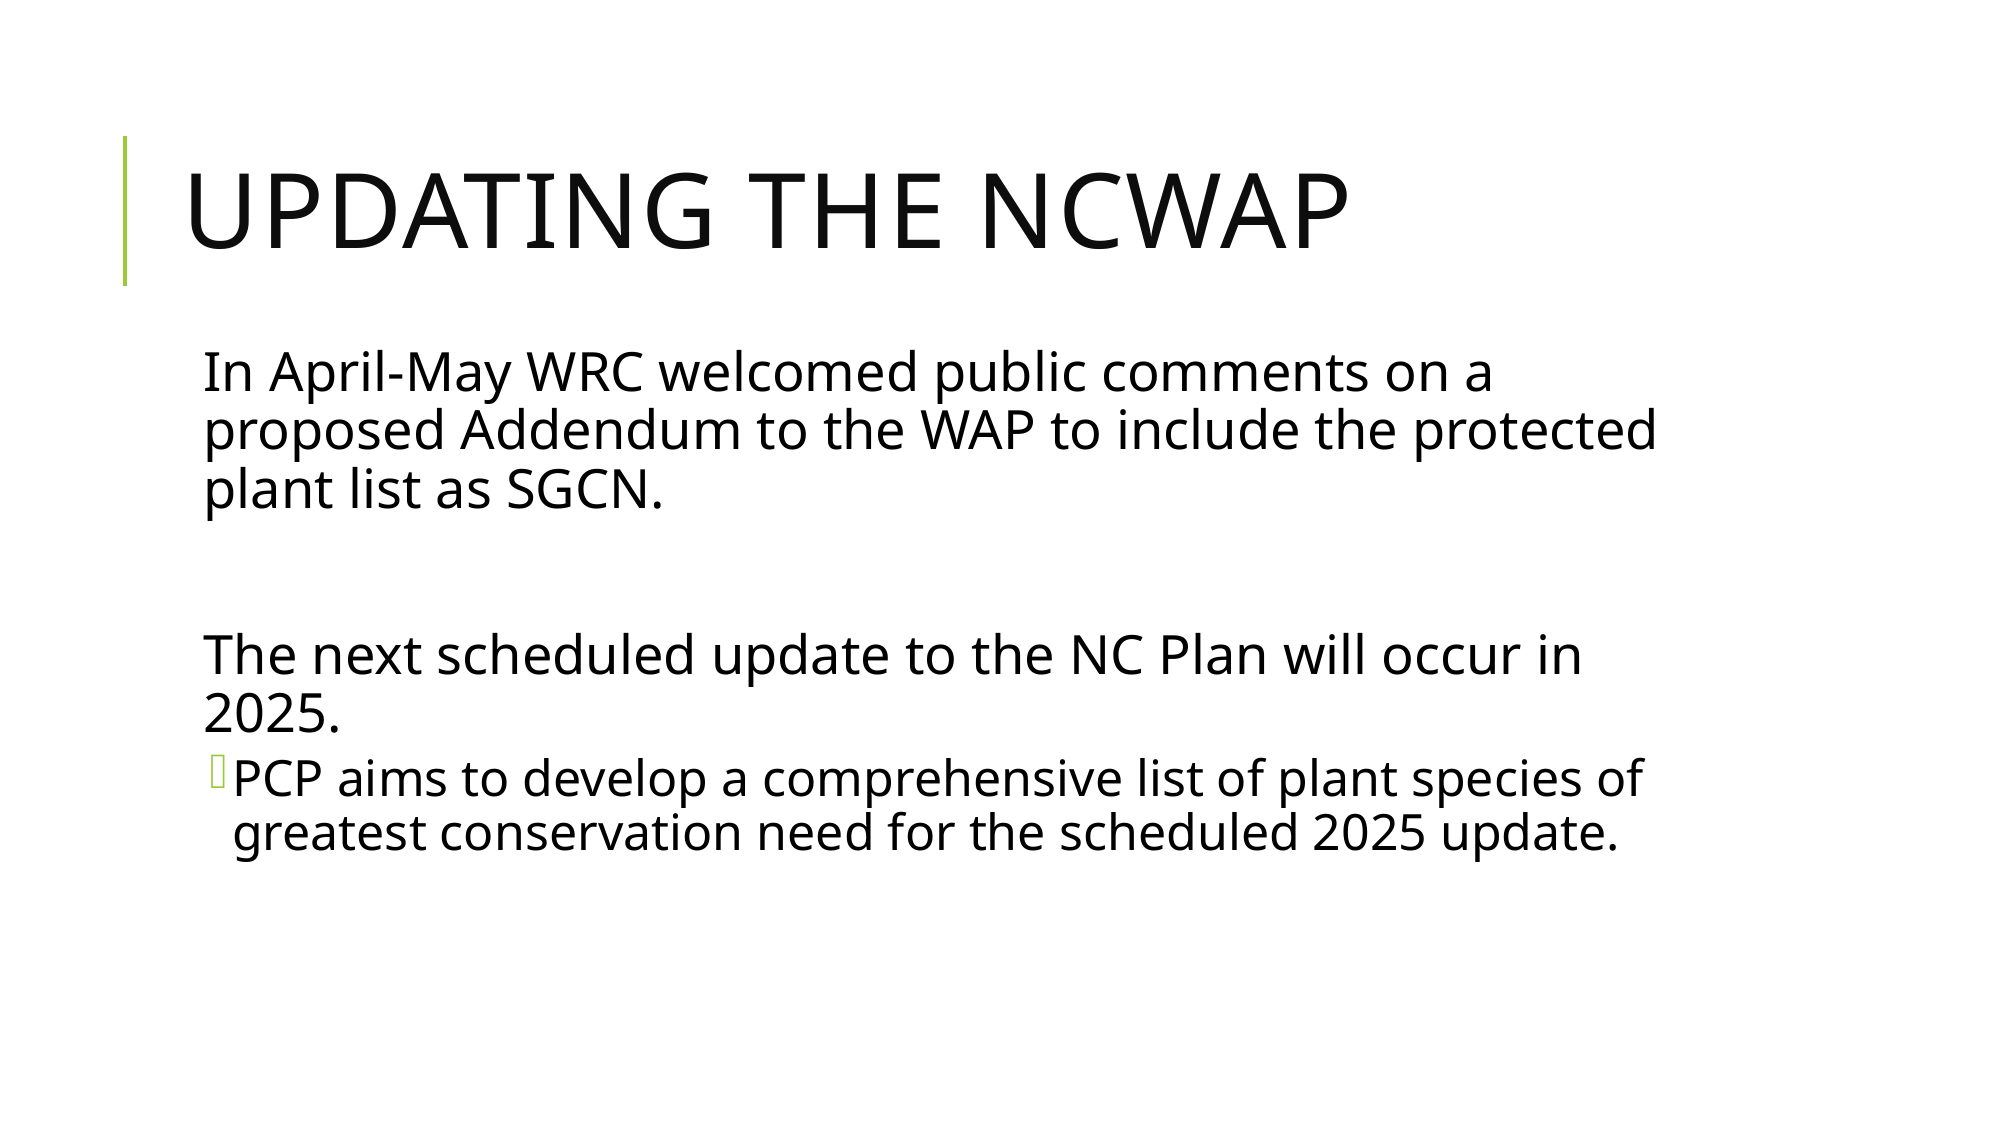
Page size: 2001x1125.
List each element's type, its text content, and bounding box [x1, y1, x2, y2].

title Updating the NCWAP [168, 96, 1763, 342]
list In April-May WRC welcomed public comments on a proposed Addendum to the WAP to include the protected plant list as SGCN. The next scheduled update to the NC Plan will occur in 2025. PCP aims to develop a comprehensive list of plant species of greatest conservation need for the scheduled 2025 update. [181, 336, 1739, 1025]
